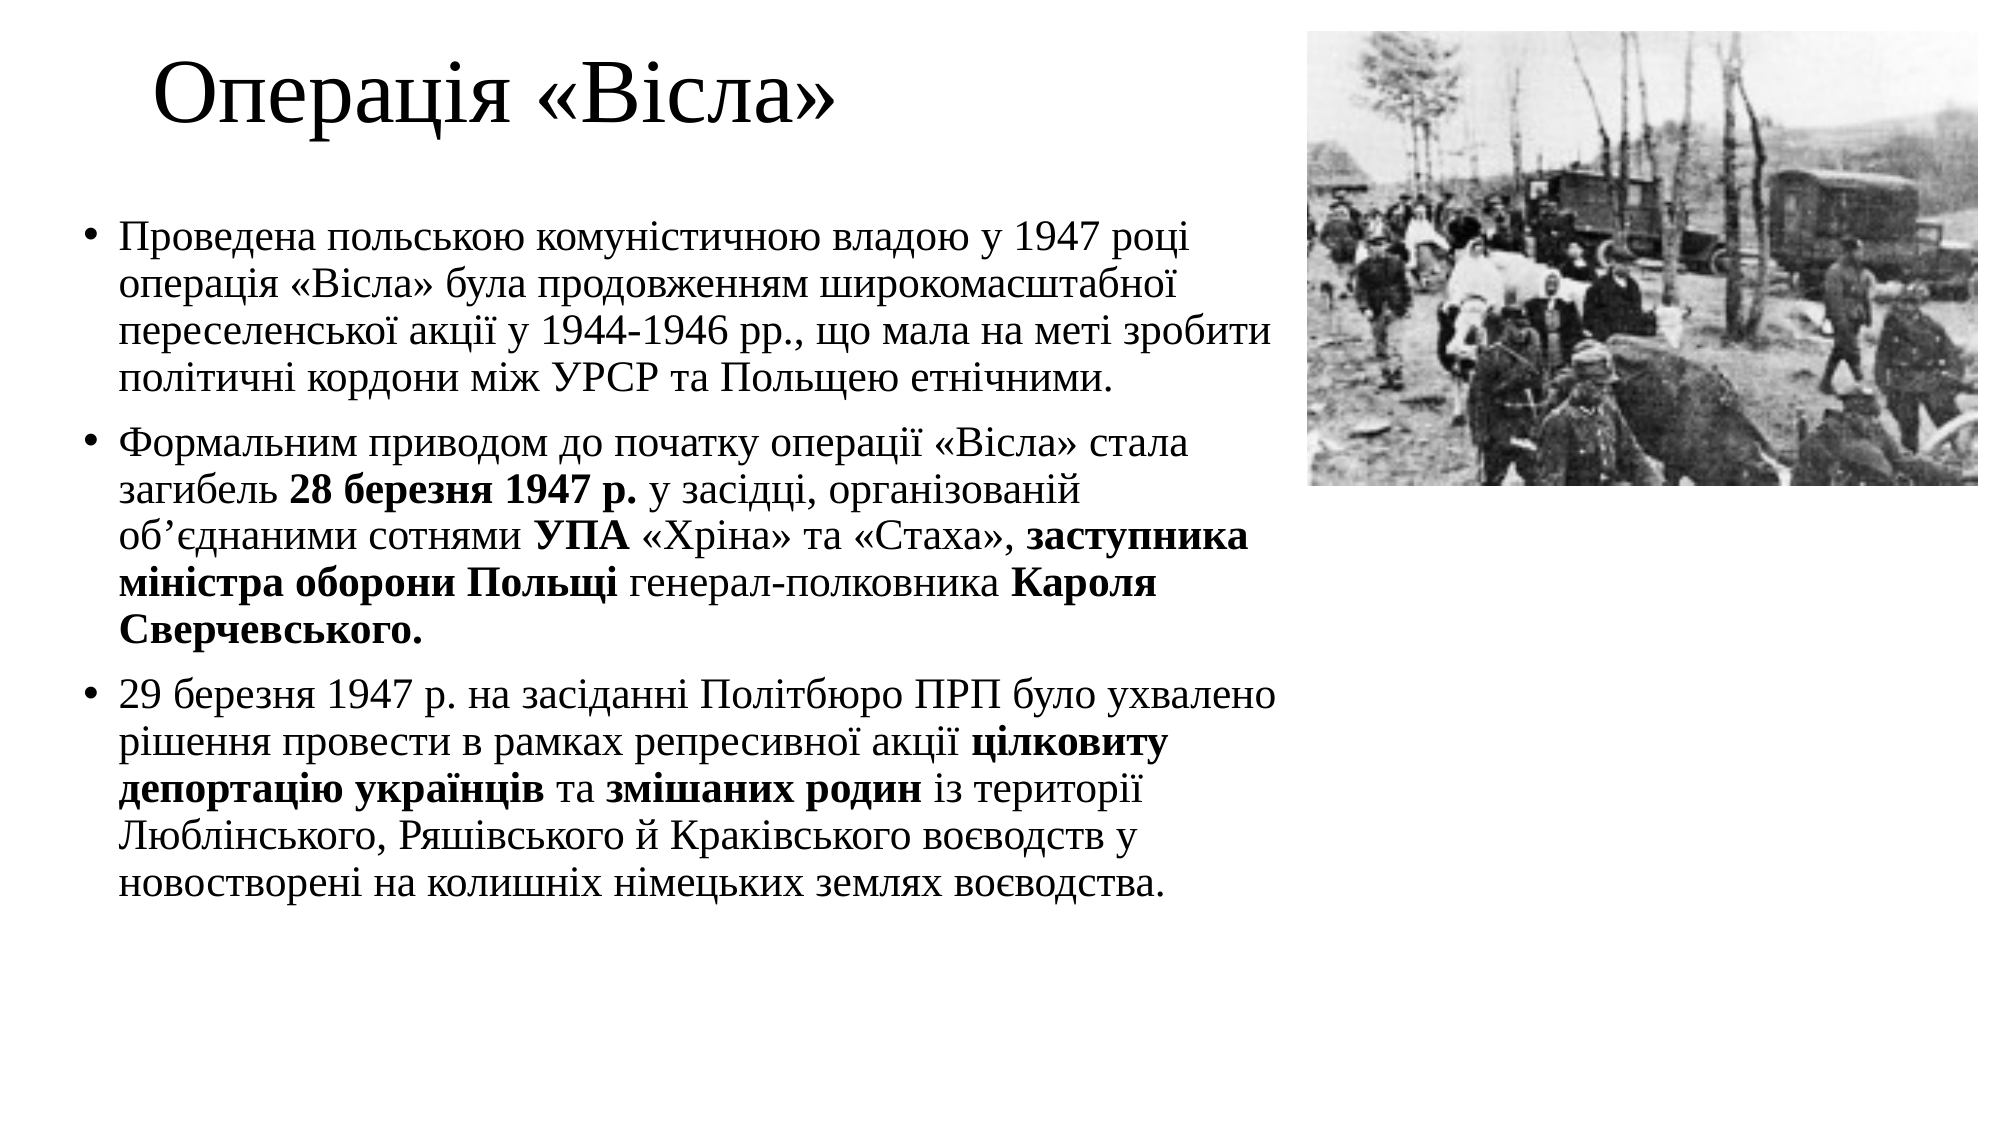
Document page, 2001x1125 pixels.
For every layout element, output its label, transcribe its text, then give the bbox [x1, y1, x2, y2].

title Операція «Вісла» [137, 31, 1307, 154]
picture [1307, 31, 1978, 486]
list Проведена польською комуністичною владою у 1947 році операція «Вісла» була продовженням широкомасштабної переселенської акції у 1944-1946 рр., що мала на меті зробити політичні кордони між УРСР та Польщею етнічними. Формальним приводом до початку операції «Вісла» стала загибель 28 березня 1947 р. у засідці, організованій об’єднаними сотнями УПА «Хріна» та «Стаха», заступника міністра оборони Польщі генерал-полковника Кароля Сверчевського. 29 березня 1947 р. на засіданні Політбюро ПРП було ухвалено рішення провести в рамках репресивної акції цілковиту депортацію українців та змішаних родин із території Люблінського, Ряшівського й Краківського воєводств у новостворені на колишніх німецьких землях воєводства. [68, 205, 1308, 920]
